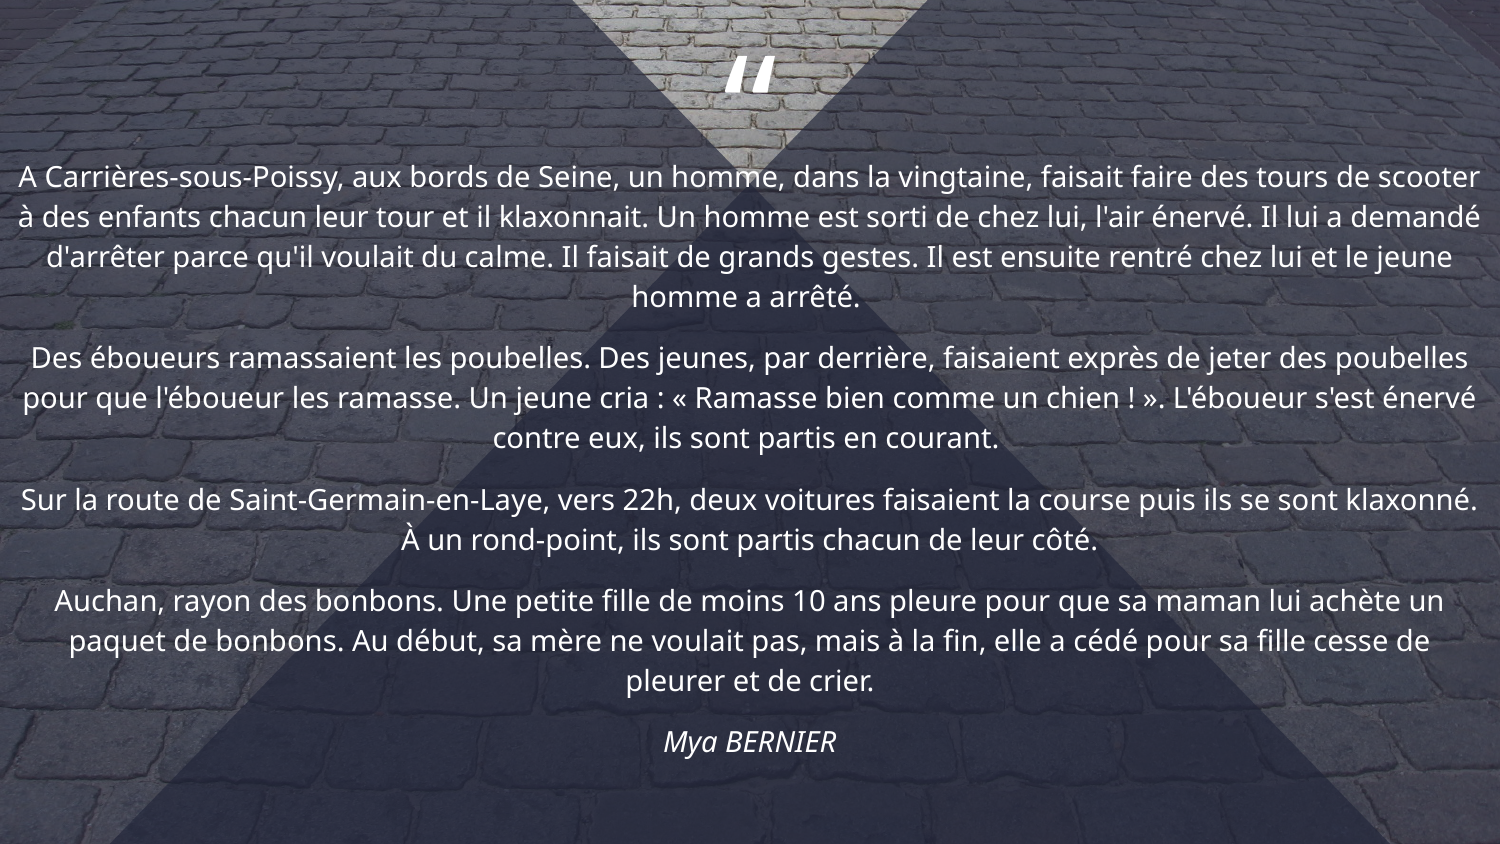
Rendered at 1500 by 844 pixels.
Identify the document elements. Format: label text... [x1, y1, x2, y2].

picture [574, 0, 926, 182]
list A Carrières-sous-Poissy, aux bords de Seine, un homme, dans la vingtaine, faisait faire des tours de scooter à des enfants chacun leur tour et il klaxonnait. Un homme est sorti de chez lui, l'air énervé. Il lui a demandé d'arrêter parce qu'il voulait du calme. Il faisait de grands gestes. Il est ensuite rentré chez lui et le jeune homme a arrêté. Des éboueurs ramassaient les poubelles. Des jeunes, par derrière, faisaient exprès de jeter des poubelles pour que l'éboueur les ramasse. Un jeune cria : « Ramasse bien comme un chien ! ». L'éboueur s'est énervé contre eux, ils sont partis en courant. Sur la route de Saint-Germain-en-Laye, vers 22h, deux voitures faisaient la course puis ils se sont klaxonné. À un rond-point, ils sont partis chacun de leur côté. Auchan, rayon des bonbons. Une petite fille de moins 10 ans pleure pour que sa maman lui achète un paquet de bonbons. Au début, sa mère ne voulait pas, mais à la fin, elle a cédé pour sa fille cesse de pleurer et de crier. Mya BERNIER [0, 202, 1500, 709]
